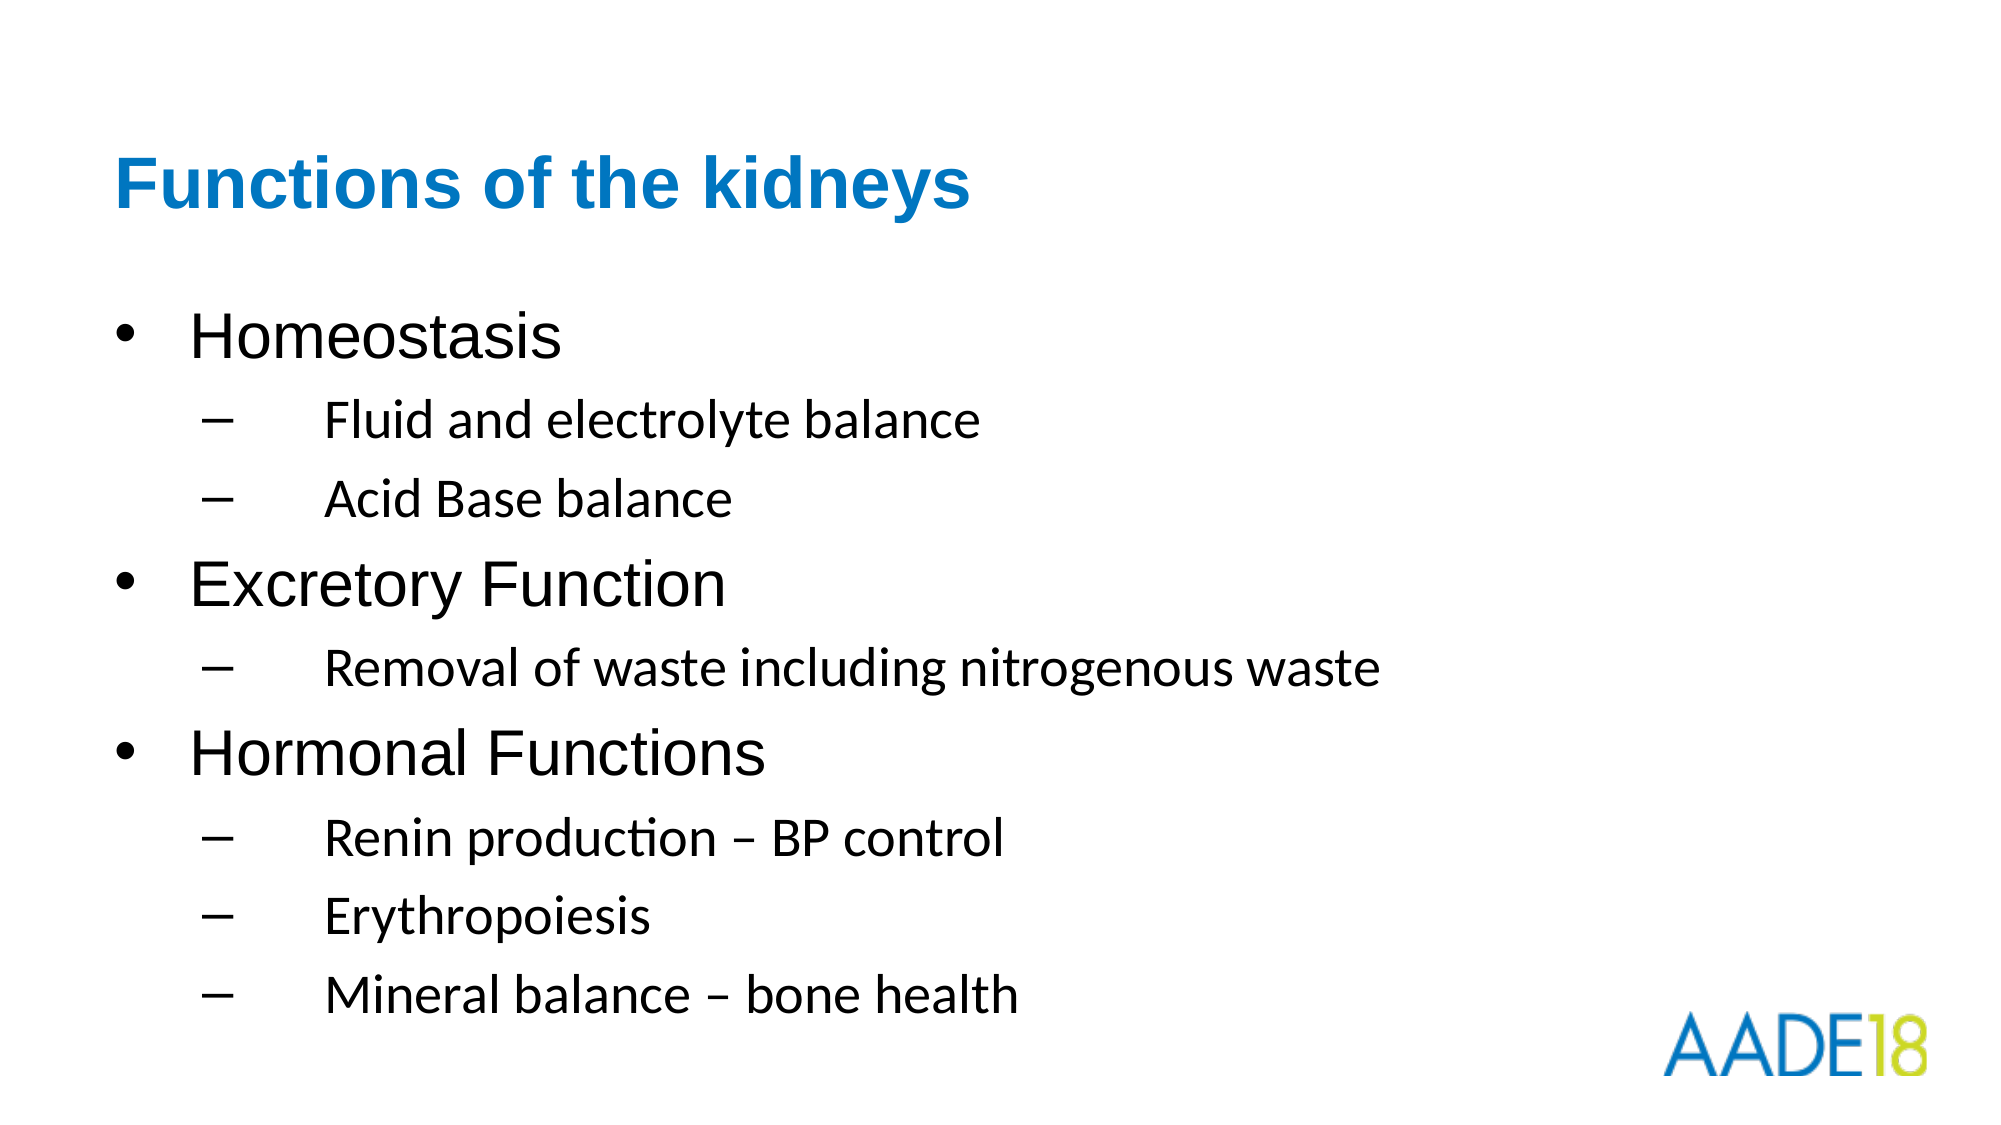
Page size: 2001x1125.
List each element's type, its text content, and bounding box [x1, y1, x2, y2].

title Functions of the kidneys [99, 126, 1900, 233]
list Homeostasis Fluid and electrolyte balance Acid Base balance Excretory Function Removal of waste including nitrogenous waste Hormonal Functions Renin production – BP control Erythropoiesis Mineral balance – bone health [99, 286, 1900, 1005]
